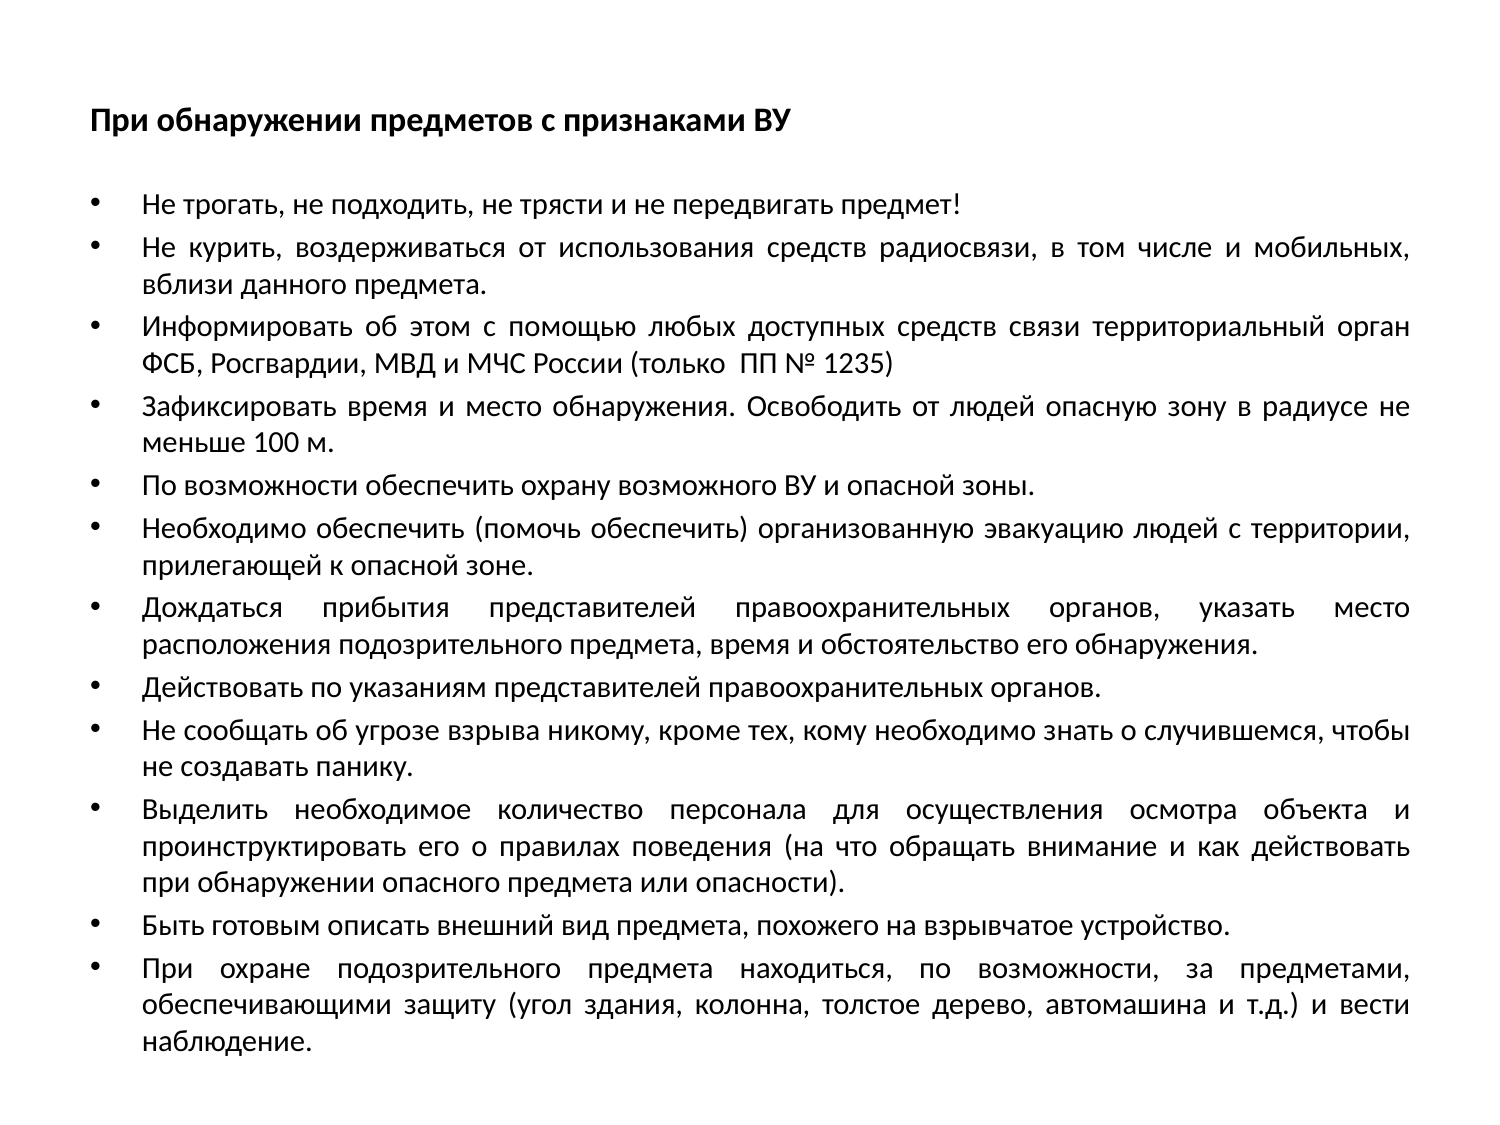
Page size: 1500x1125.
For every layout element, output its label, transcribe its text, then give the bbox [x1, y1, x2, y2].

list При обнаружении предметов с признаками ВУ Не трогать, не подходить, не трясти и не передвигать предмет! Не курить, воздерживаться от использования средств радиосвязи, в том числе и мобильных, вблизи данного предмета. Информировать об этом с помощью любых доступных средств связи территориальный орган ФСБ, Росгвардии, МВД и МЧС России (только ПП № 1235) Зафиксировать время и место обнаружения. Освободить от людей опасную зону в радиусе не меньше 100 м. По возможности обеспечить охрану возможного ВУ и опасной зоны. Необходимо обеспечить (помочь обеспечить) организованную эвакуацию людей с территории, прилегающей к опасной зоне. Дождаться прибытия представителей правоохранительных органов, указать место расположения подозрительного предмета, время и обстоятельство его обнаружения. Действовать по указаниям представителей правоохранительных органов. Не сообщать об угрозе взрыва никому, кроме тех, кому необходимо знать о случившемся, чтобы не создавать панику. Выделить необходимое количество персонала для осуществления осмотра объекта и проинструктировать его о правилах поведения (на что обращать внимание и как действовать при обнаружении опасного предмета или опасности). Быть готовым описать внешний вид предмета, похожего на взрывчатое устройство. При охране подозрительного предмета находиться, по возможности, за предметами, обеспечивающими защиту (угол здания, колонна, толстое дерево, автомашина и т.д.) и вести наблюдение. [75, 90, 1425, 1094]
